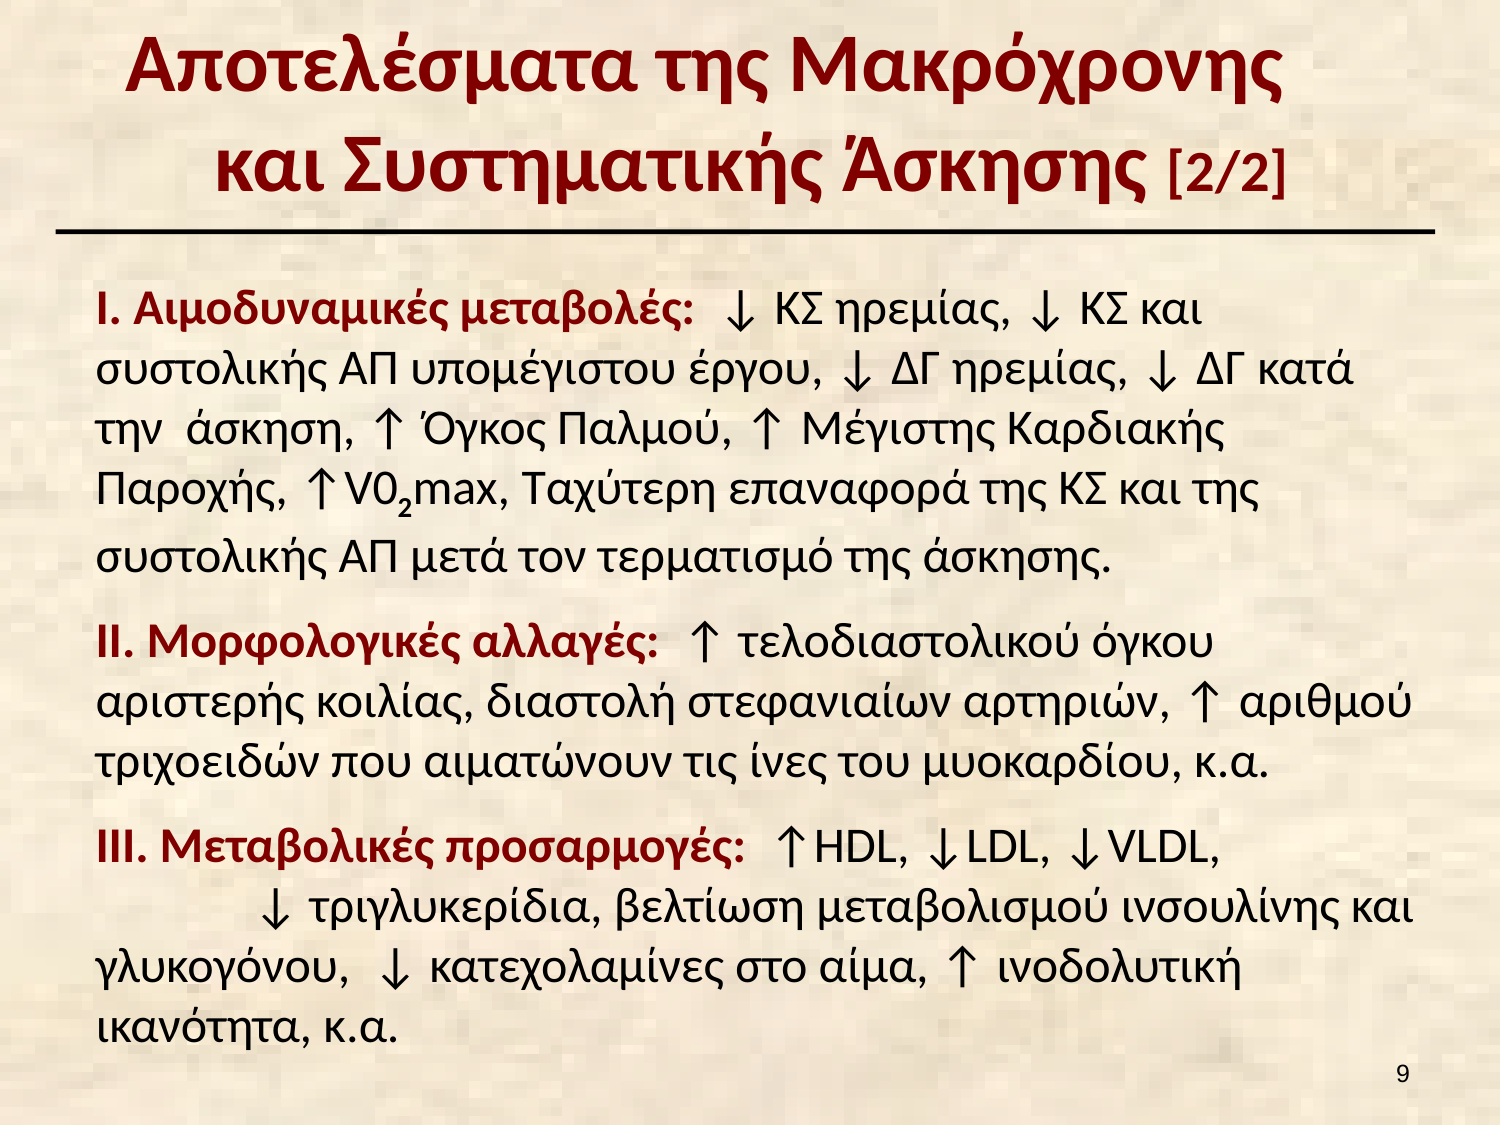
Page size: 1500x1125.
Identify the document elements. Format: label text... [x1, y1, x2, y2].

title Αποτελέσματα της Μακρόχρονης και Συστηματικής Άσκησης [2/2] [76, 19, 1427, 197]
slide_number 8 [1074, 1042, 1425, 1103]
list Ι. Αιμοδυναμικές μεταβολές: ↓ ΚΣ ηρεμίας, ↓ ΚΣ και συστολικής ΑΠ υπομέγιστου έργου, ↓ ΔΓ ηρεμίας, ↓ ΔΓ κατά την άσκηση, ↑ Όγκος Παλμού, ↑ Μέγιστης Καρδιακής Παροχής, ↑V02max, Ταχύτερη επαναφορά της ΚΣ και της συστολικής ΑΠ μετά τον τερματισμό της άσκησης. ΙΙ. Μορφολογικές αλλαγές: ↑ τελοδιαστολικού όγκου αριστερής κοιλίας, διαστολή στεφανιαίων αρτηριών, ↑ αριθμού τριχοειδών που αιματώνουν τις ίνες του μυοκαρδίου, κ.α. ΙΙΙ. Μεταβολικές προσαρμογές: ↑HDL, ↓LDL, ↓VLDL, ↓ τριγλυκερίδια, βελτίωση μεταβολισμού ινσουλίνης και γλυκογόνου, ↓ κατεχολαμίνες στο αίμα, ↑ ινοδολυτική ικανότητα, κ.α. [80, 267, 1431, 1094]
